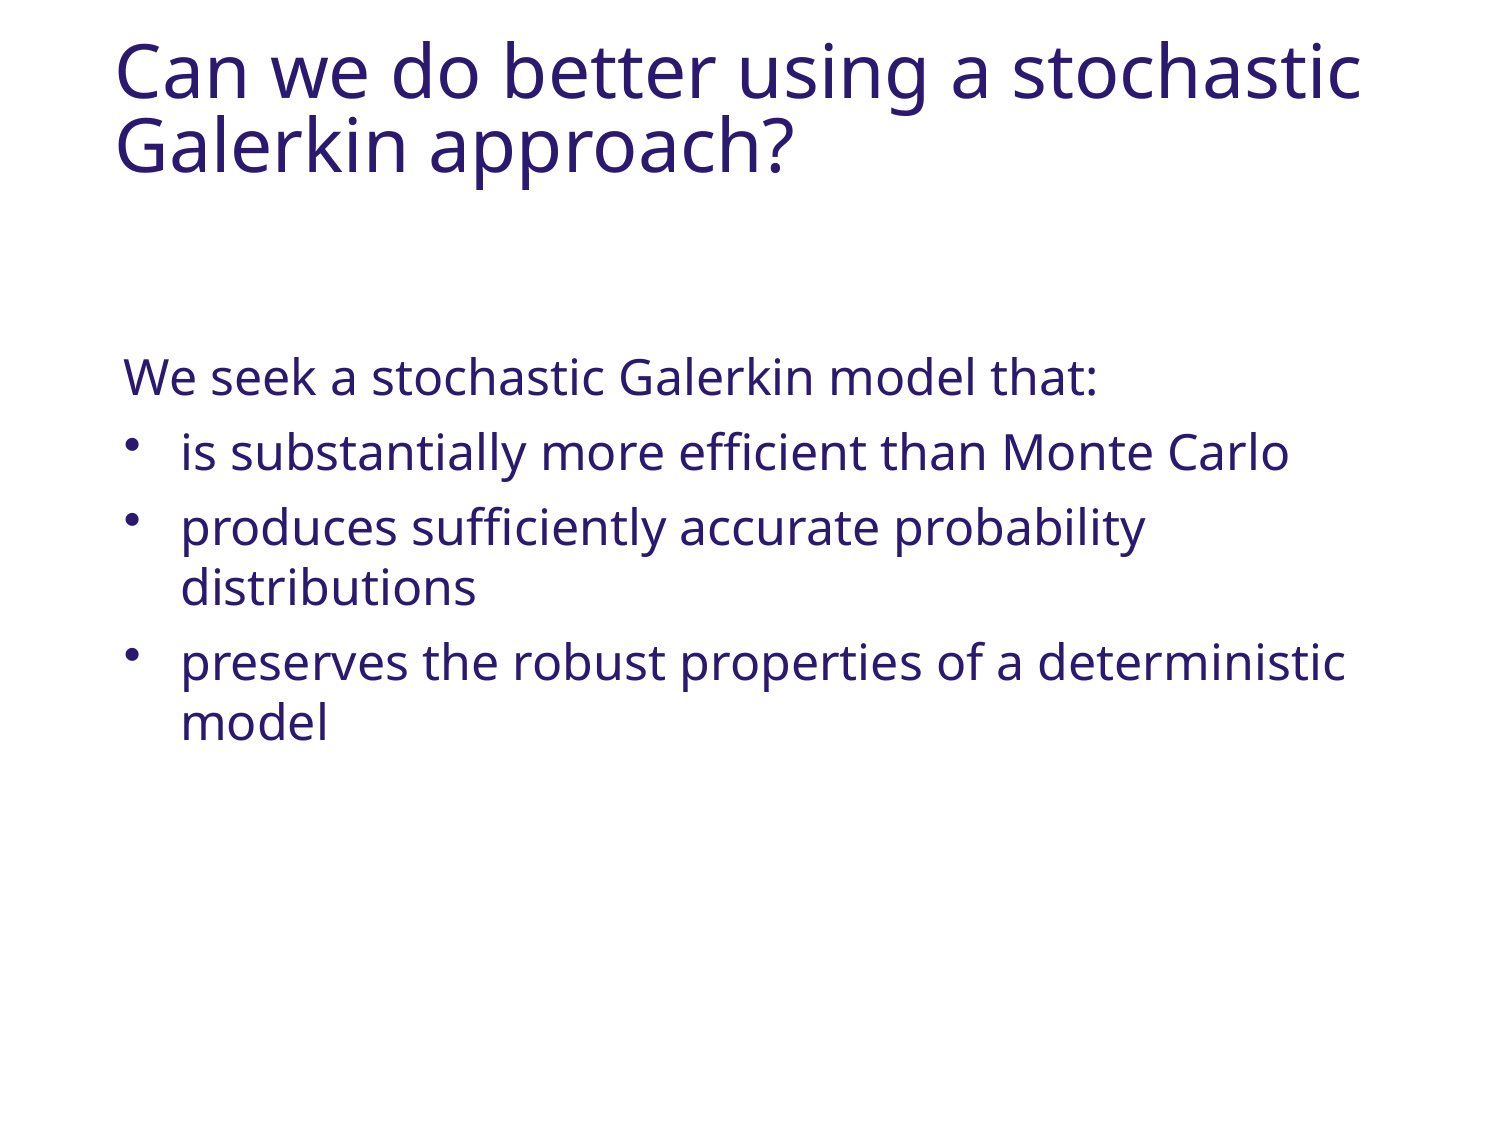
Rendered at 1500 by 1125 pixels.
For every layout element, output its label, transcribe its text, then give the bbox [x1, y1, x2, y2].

list We seek a stochastic Galerkin model that: is substantially more efficient than Monte Carlo produces sufficiently accurate probability distributions preserves the robust properties of a deterministic model [108, 338, 1459, 1000]
title Can we do better using a stochastic Galerkin approach? [99, 30, 1450, 145]
